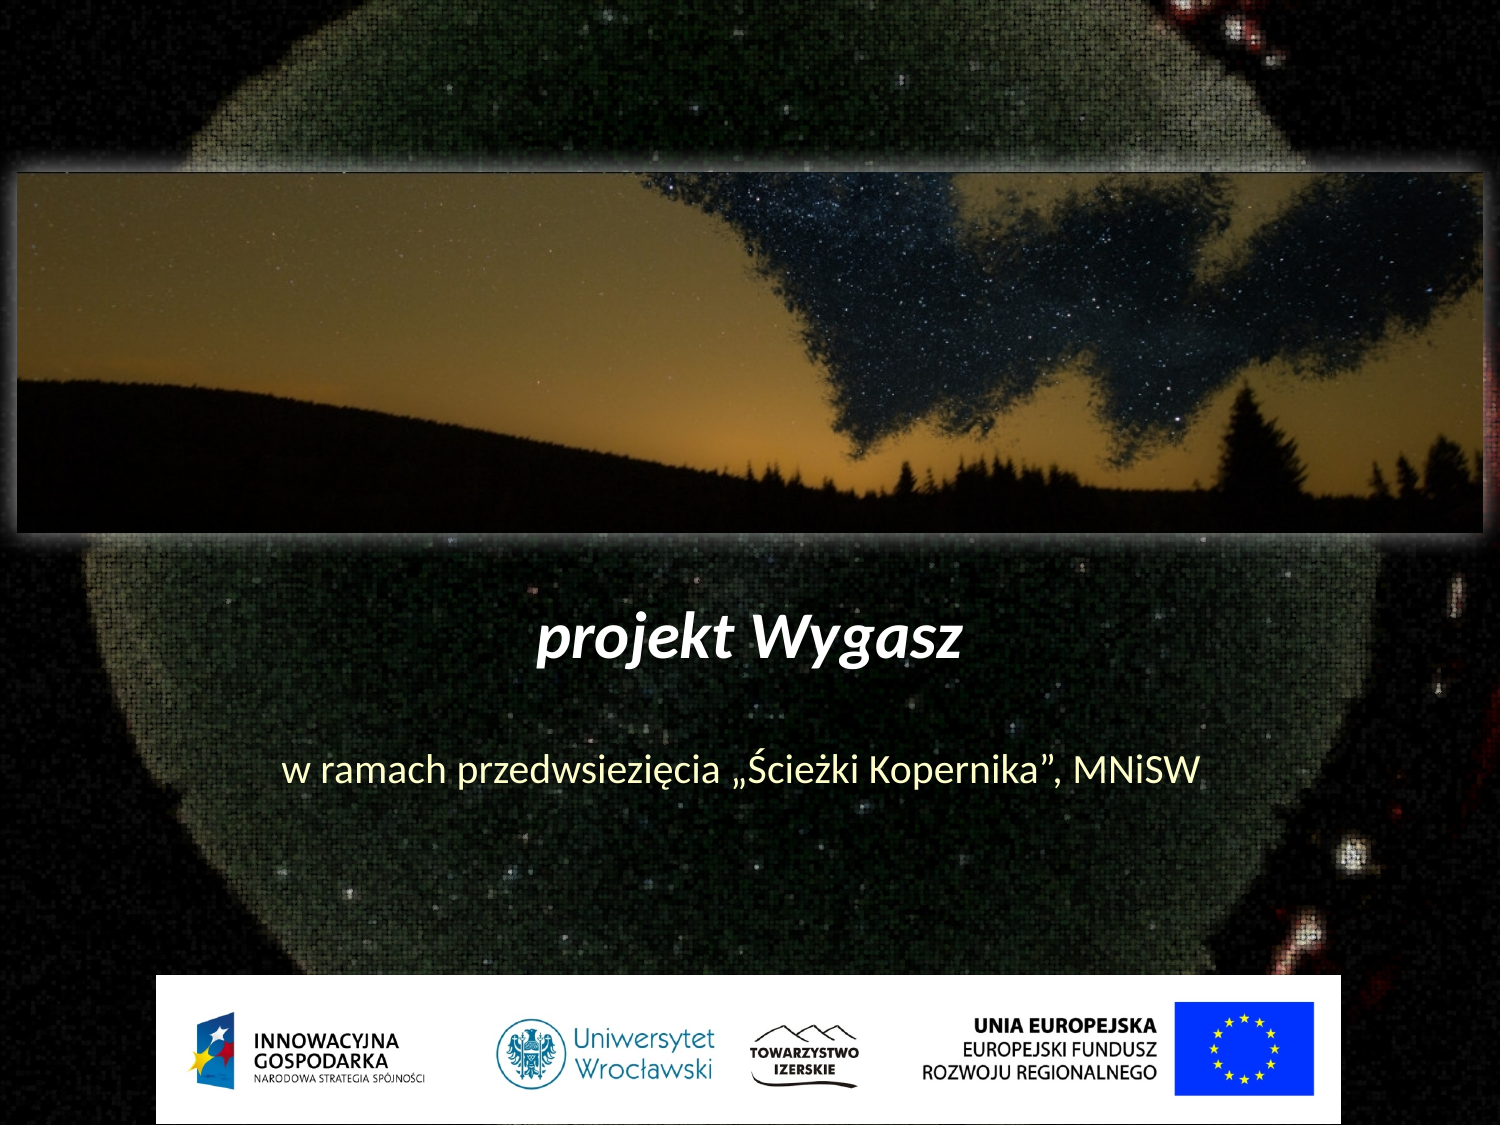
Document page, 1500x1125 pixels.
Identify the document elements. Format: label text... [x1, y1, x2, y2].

picture [0, 0, 1500, 1125]
text_box [6, 161, 1481, 527]
text_box w ramach przedwsiezięcia „Ścieżki Kopernika”, MNiSW [242, 734, 1258, 799]
text_box projekt Wygasz [253, 584, 1247, 680]
